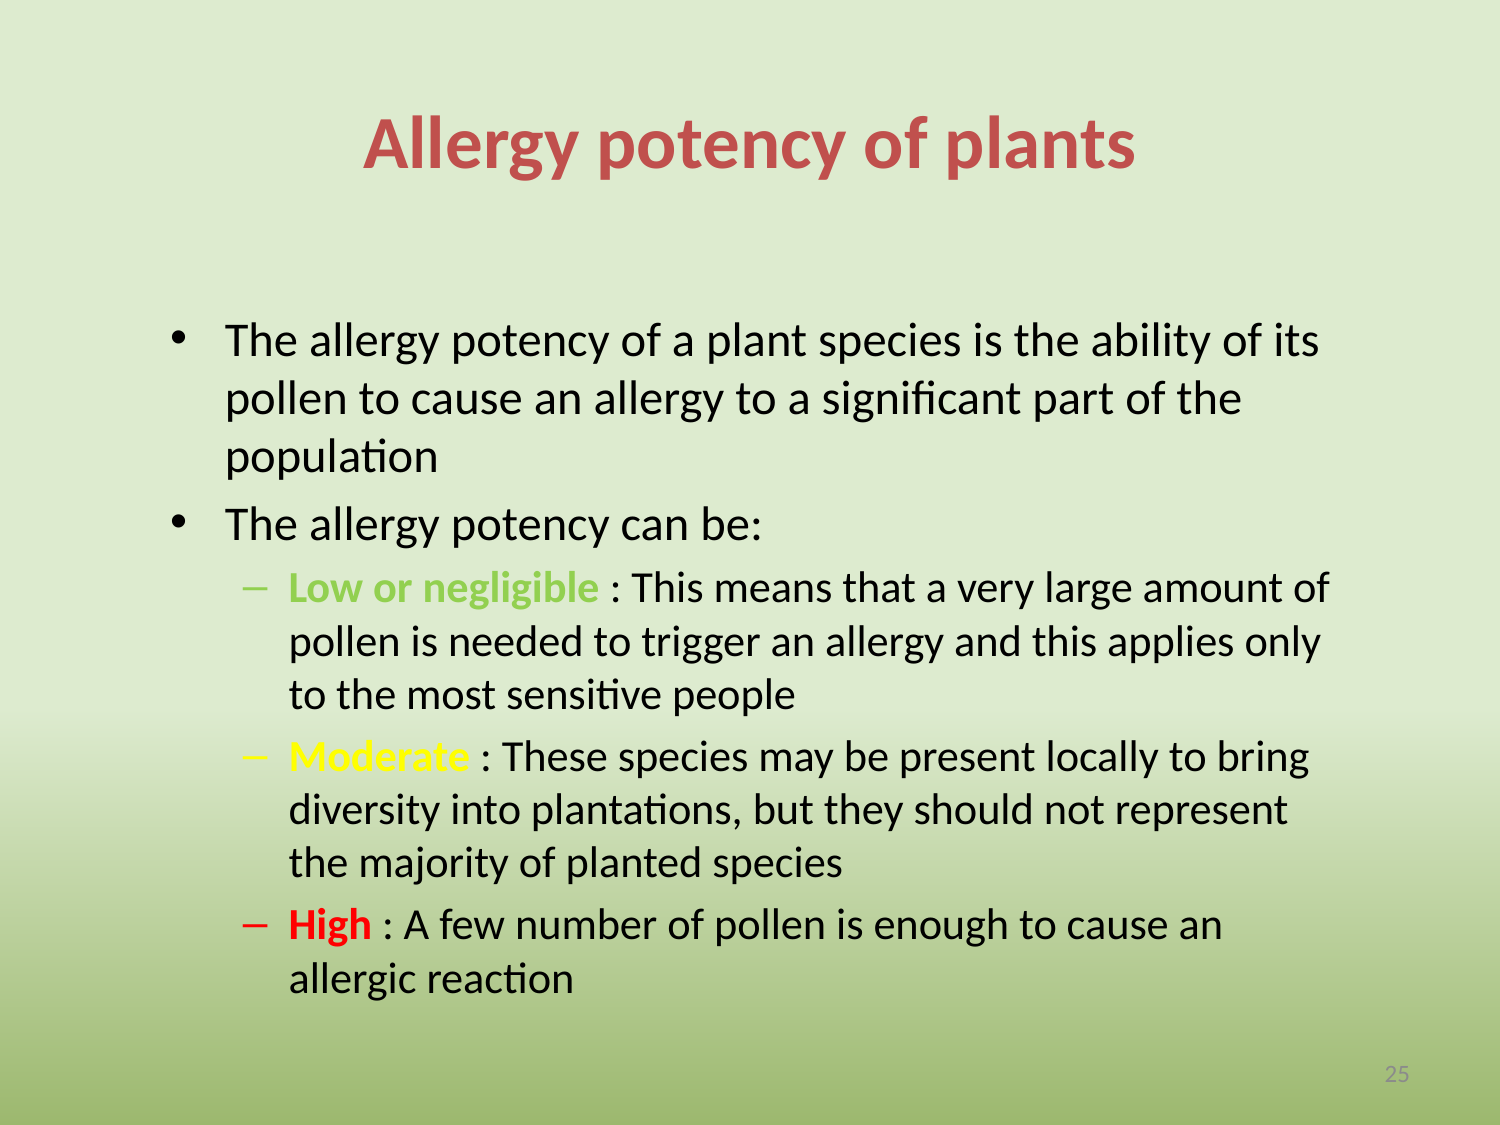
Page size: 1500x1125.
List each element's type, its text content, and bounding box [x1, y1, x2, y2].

title Allergy potency of plants [75, 45, 1425, 233]
list The allergy potency of a plant species is the ability of its pollen to cause an allergy to a significant part of the population The allergy potency can be: Low or negligible : This means that a very large amount of pollen is needed to trigger an allergy and this applies only to the most sensitive people Moderate : These species may be present locally to bring diversity into plantations, but they should not represent the majority of planted species High : A few number of pollen is enough to cause an allergic reaction [155, 299, 1348, 1014]
slide_number 25 [1074, 1042, 1425, 1103]
